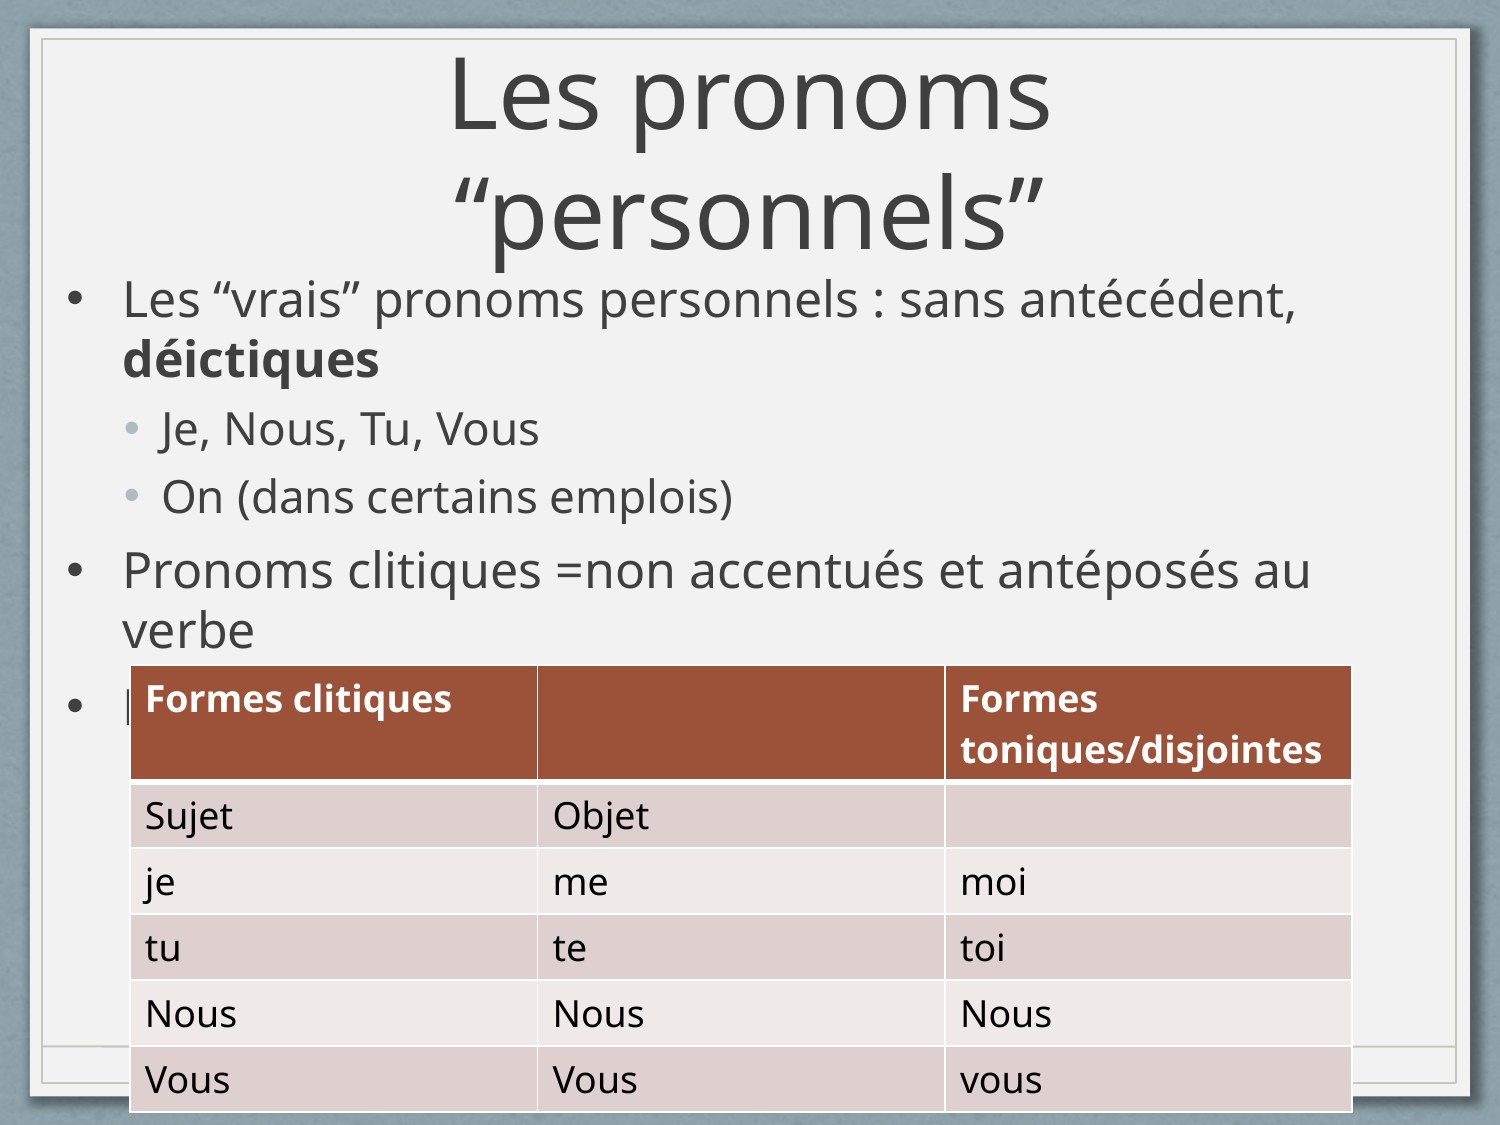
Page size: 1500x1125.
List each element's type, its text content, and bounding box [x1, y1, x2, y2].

table_cell te [538, 915, 944, 979]
table_cell Vous [538, 1047, 944, 1111]
table_cell Nous [131, 981, 537, 1045]
table_cell Vous [131, 1047, 537, 1111]
table_cell je [131, 849, 537, 913]
table_cell Objet [538, 785, 944, 847]
table_cell Nous [538, 981, 944, 1045]
table_header [538, 666, 944, 779]
text_box Les pronoms “personnels” [147, 39, 1353, 259]
text_box Les “vrais” pronoms personnels : sans antécédent, déictiques Je, Nous, Tu, Vous On (dans certains emplois) Pronoms clitiques =non accentués et antéposés au verbe Pronoms disjoints = accentués et séparés du verbe [51, 259, 1466, 1083]
table_cell Sujet [131, 785, 537, 847]
table_header Formes toniques/disjointes [946, 666, 1351, 779]
table_cell vous [946, 1047, 1351, 1111]
table_cell moi [946, 849, 1351, 913]
table_cell [946, 785, 1351, 847]
table_cell tu [131, 915, 537, 979]
table_header Formes clitiques [131, 666, 537, 779]
table_cell me [538, 849, 944, 913]
table_cell toi [946, 915, 1351, 979]
table_cell Nous [946, 981, 1351, 1045]
